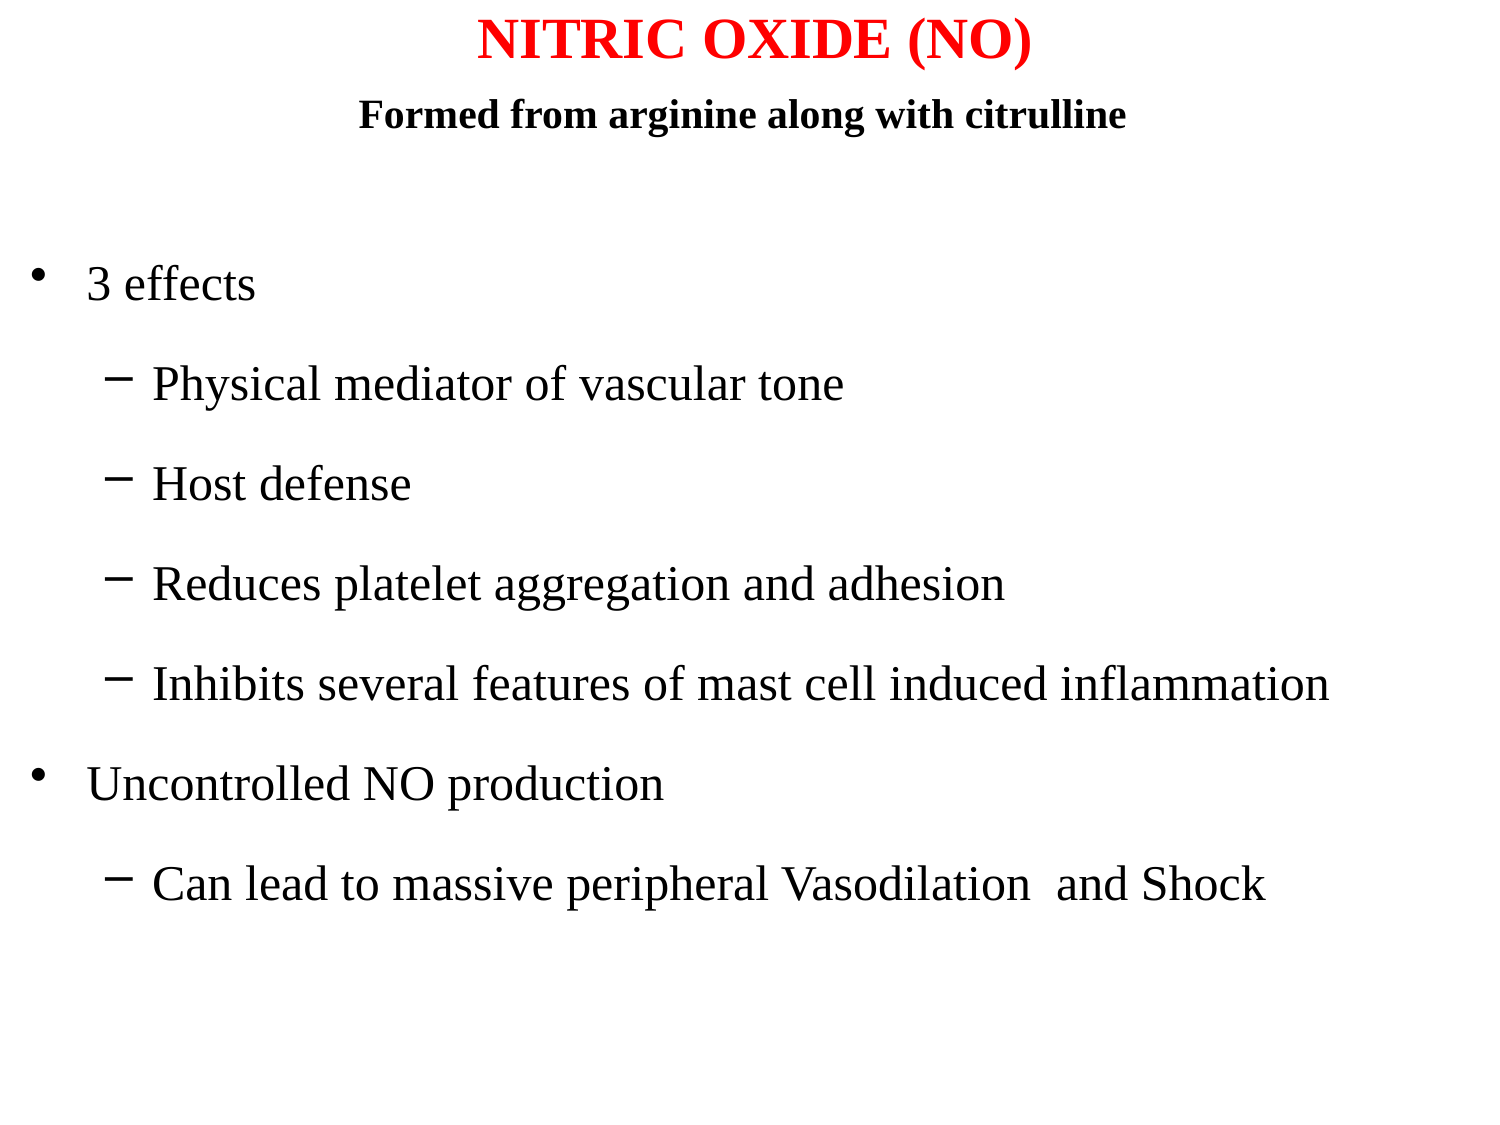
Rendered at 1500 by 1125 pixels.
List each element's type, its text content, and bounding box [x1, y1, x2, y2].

title NITRIC OXIDE (NO) Formed from arginine along with citrulline [43, 0, 1467, 164]
list 3 effects Physical mediator of vascular tone Host defense Reduces platelet aggregation and adhesion Inhibits several features of mast cell induced inflammation Uncontrolled NO production Can lead to massive peripheral Vasodilation and Shock [30, 220, 1456, 1011]
